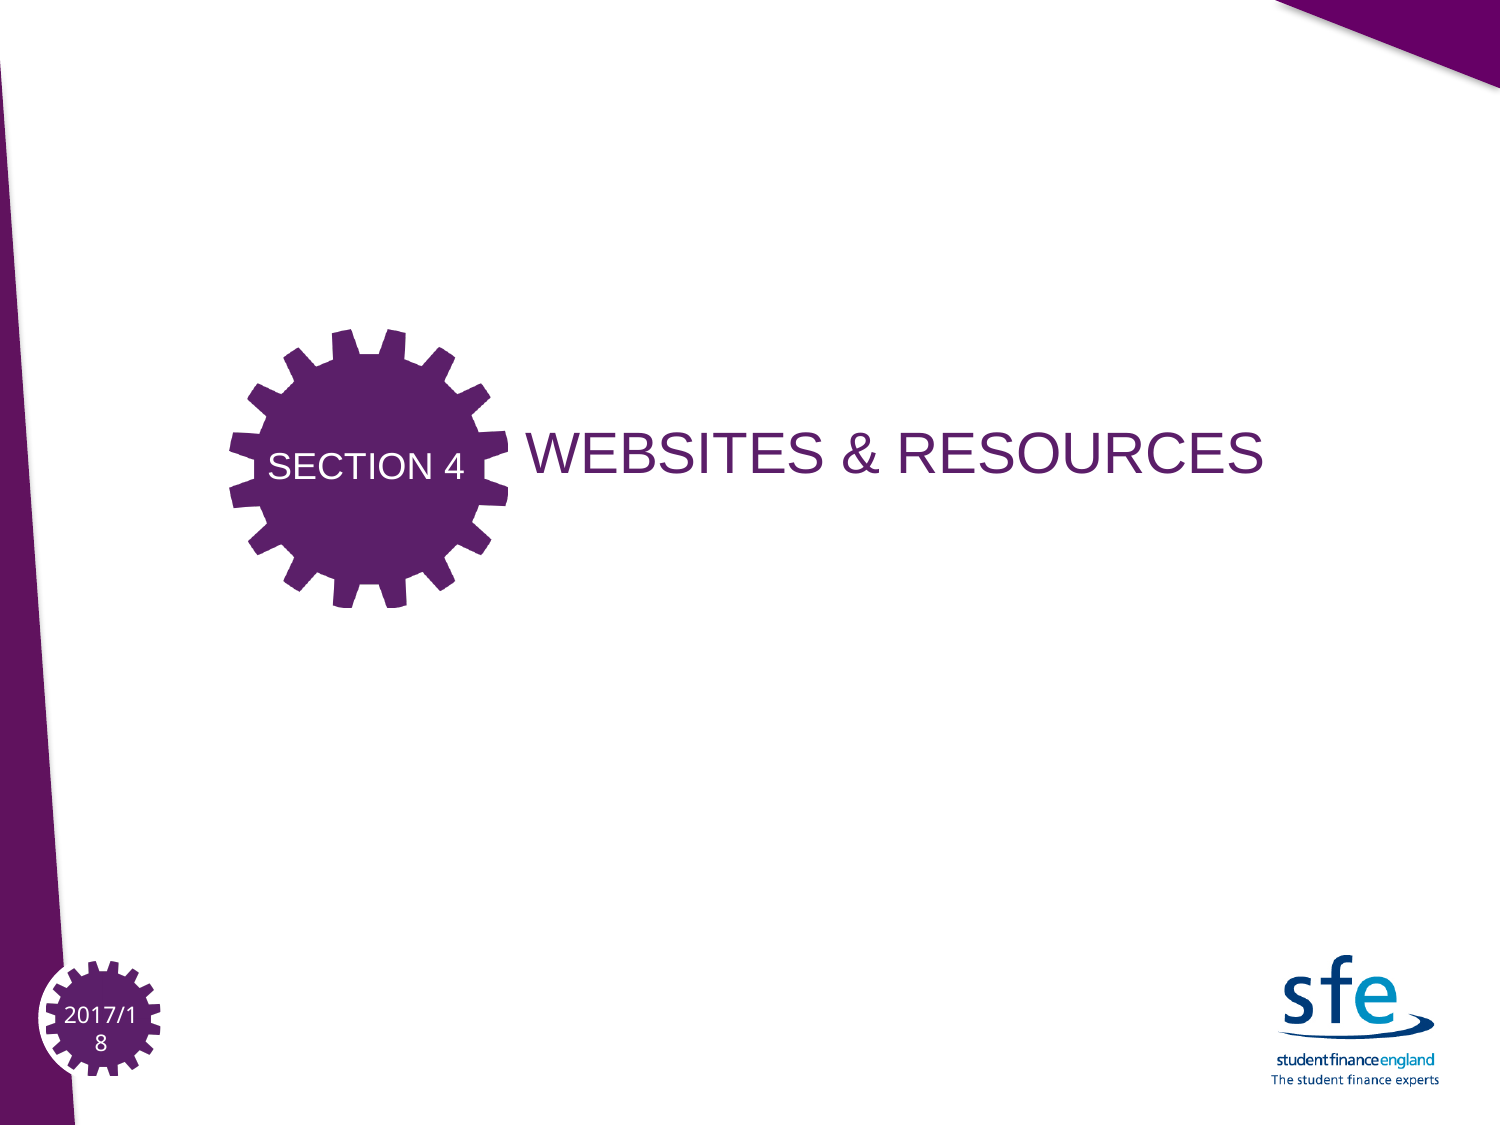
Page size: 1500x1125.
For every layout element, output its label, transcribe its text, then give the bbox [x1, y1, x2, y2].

text_box SECTION 4 [215, 434, 517, 495]
picture [1271, 955, 1439, 1087]
text_box WEBSITES & RESOURCES [525, 415, 1296, 486]
